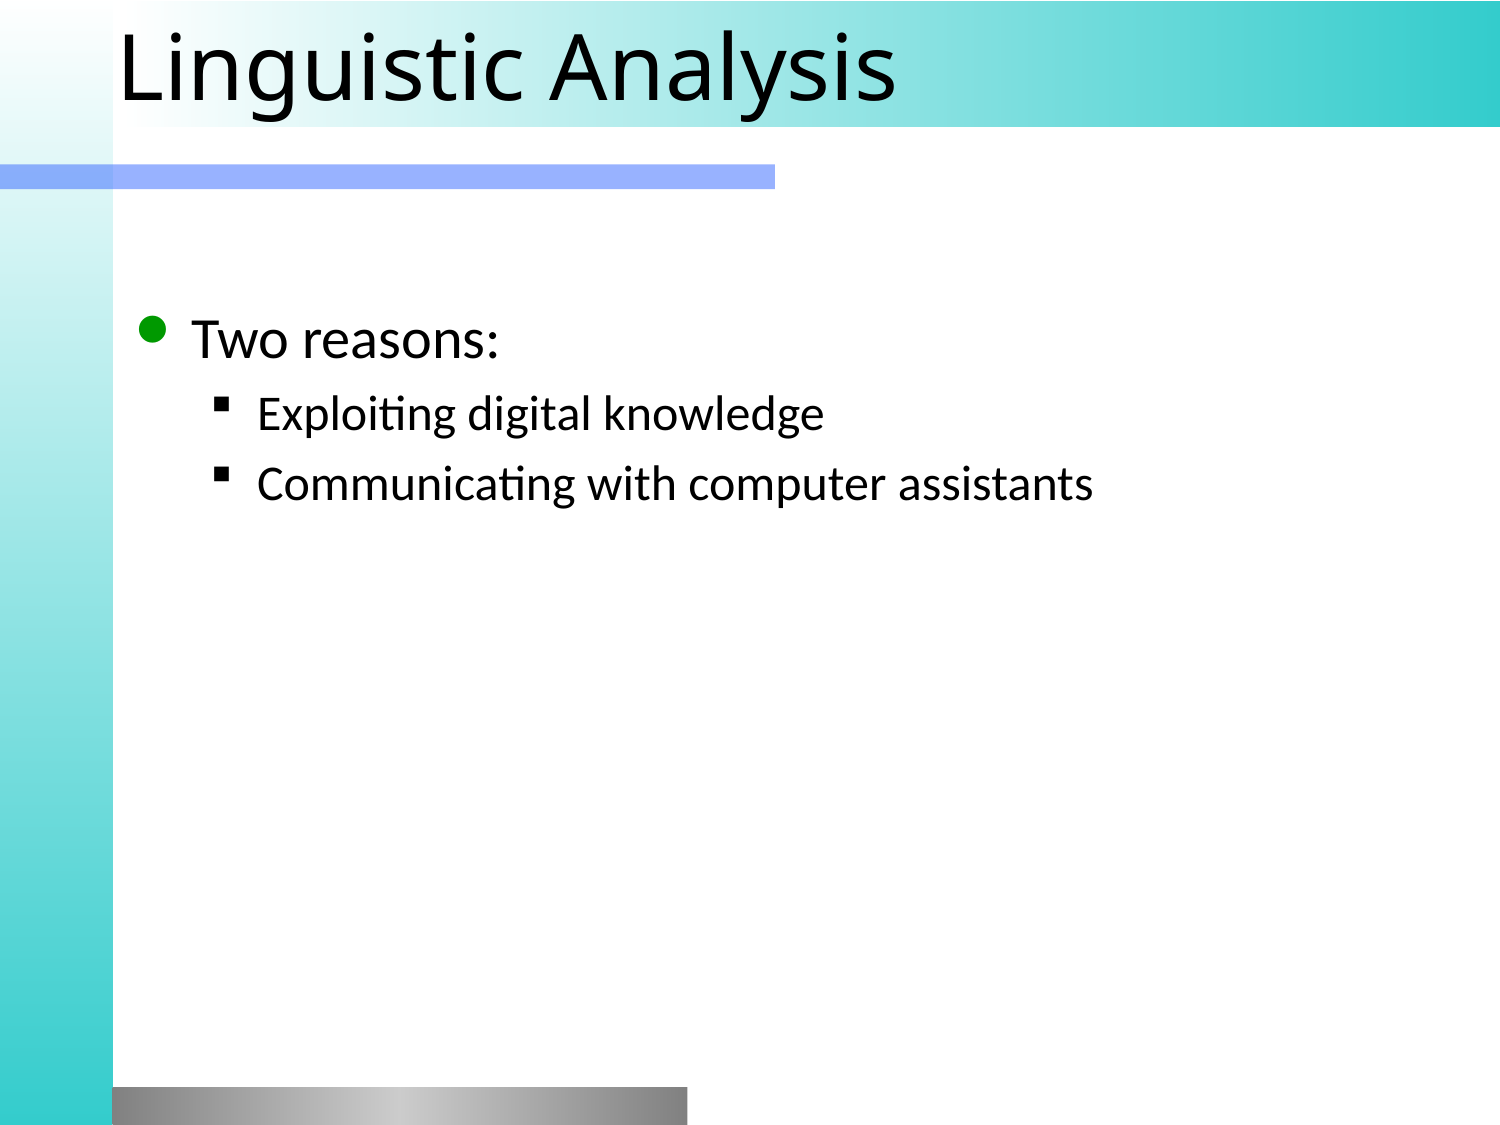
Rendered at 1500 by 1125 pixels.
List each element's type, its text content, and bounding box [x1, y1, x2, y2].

list Two reasons: Exploiting digital knowledge Communicating with computer assistants [119, 292, 1426, 1067]
title Linguistic Analysis [100, 0, 1500, 129]
